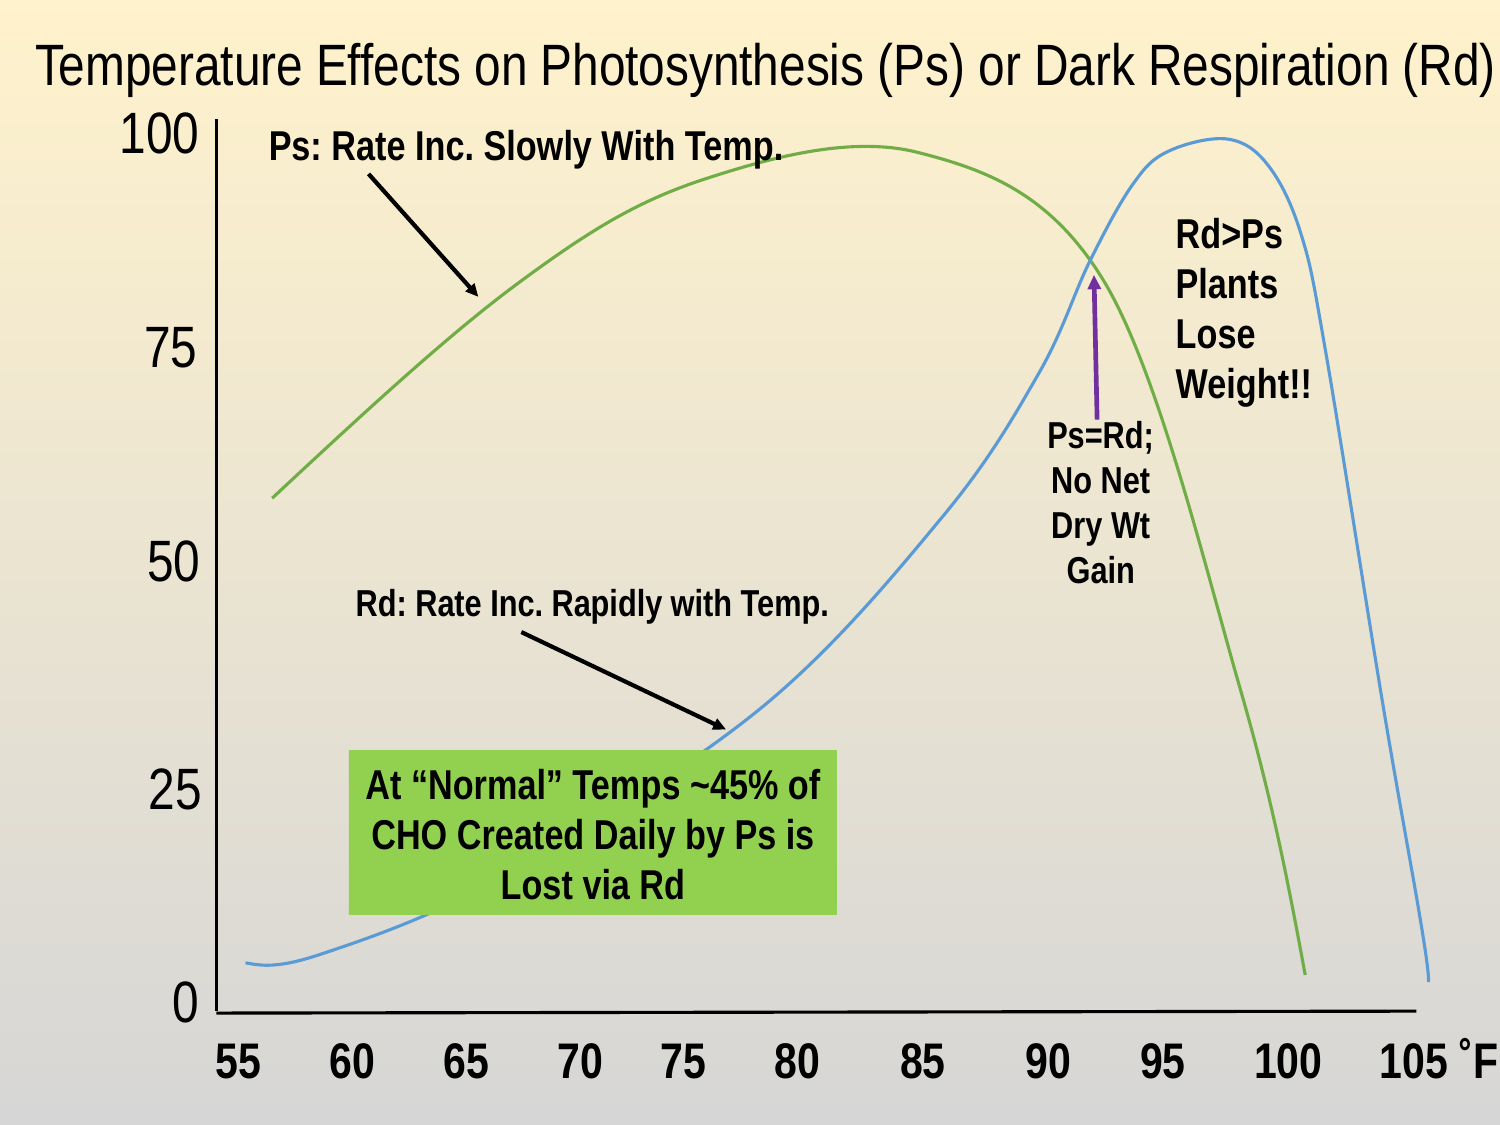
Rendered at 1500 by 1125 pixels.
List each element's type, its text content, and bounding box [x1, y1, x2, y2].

text_box At “Normal” Temps ~45% of CHO Created Daily by Ps is Lost via Rd [348, 750, 837, 915]
text_box 25 [134, 743, 216, 829]
text_box Temperature Effects on Photosynthesis (Ps) or Dark Respiration (Rd) [20, 20, 1500, 105]
text_box Ps=Rd; No Net Dry Wt Gain [1016, 404, 1186, 599]
text_box [271, 144, 1090, 626]
text_box 55 60 65 70 75 80 85 90 95 100 105 ˚F [200, 1020, 1500, 1096]
text_box 100 [105, 88, 215, 173]
text_box Ps: Rate Inc. Slowly With Temp. [253, 111, 809, 177]
text_box [726, 632, 839, 717]
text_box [368, 173, 479, 297]
text_box 0 [157, 956, 215, 1041]
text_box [521, 632, 726, 730]
text_box 75 [129, 302, 213, 387]
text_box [1094, 275, 1098, 420]
text_box Rd: Rate Inc. Rapidly with Temp. [340, 571, 844, 632]
text_box Rd>Ps Plants Lose Weight!! [1160, 199, 1381, 415]
text_box [1019, 137, 1290, 404]
text_box 50 [132, 515, 216, 601]
text_box [245, 409, 1431, 983]
